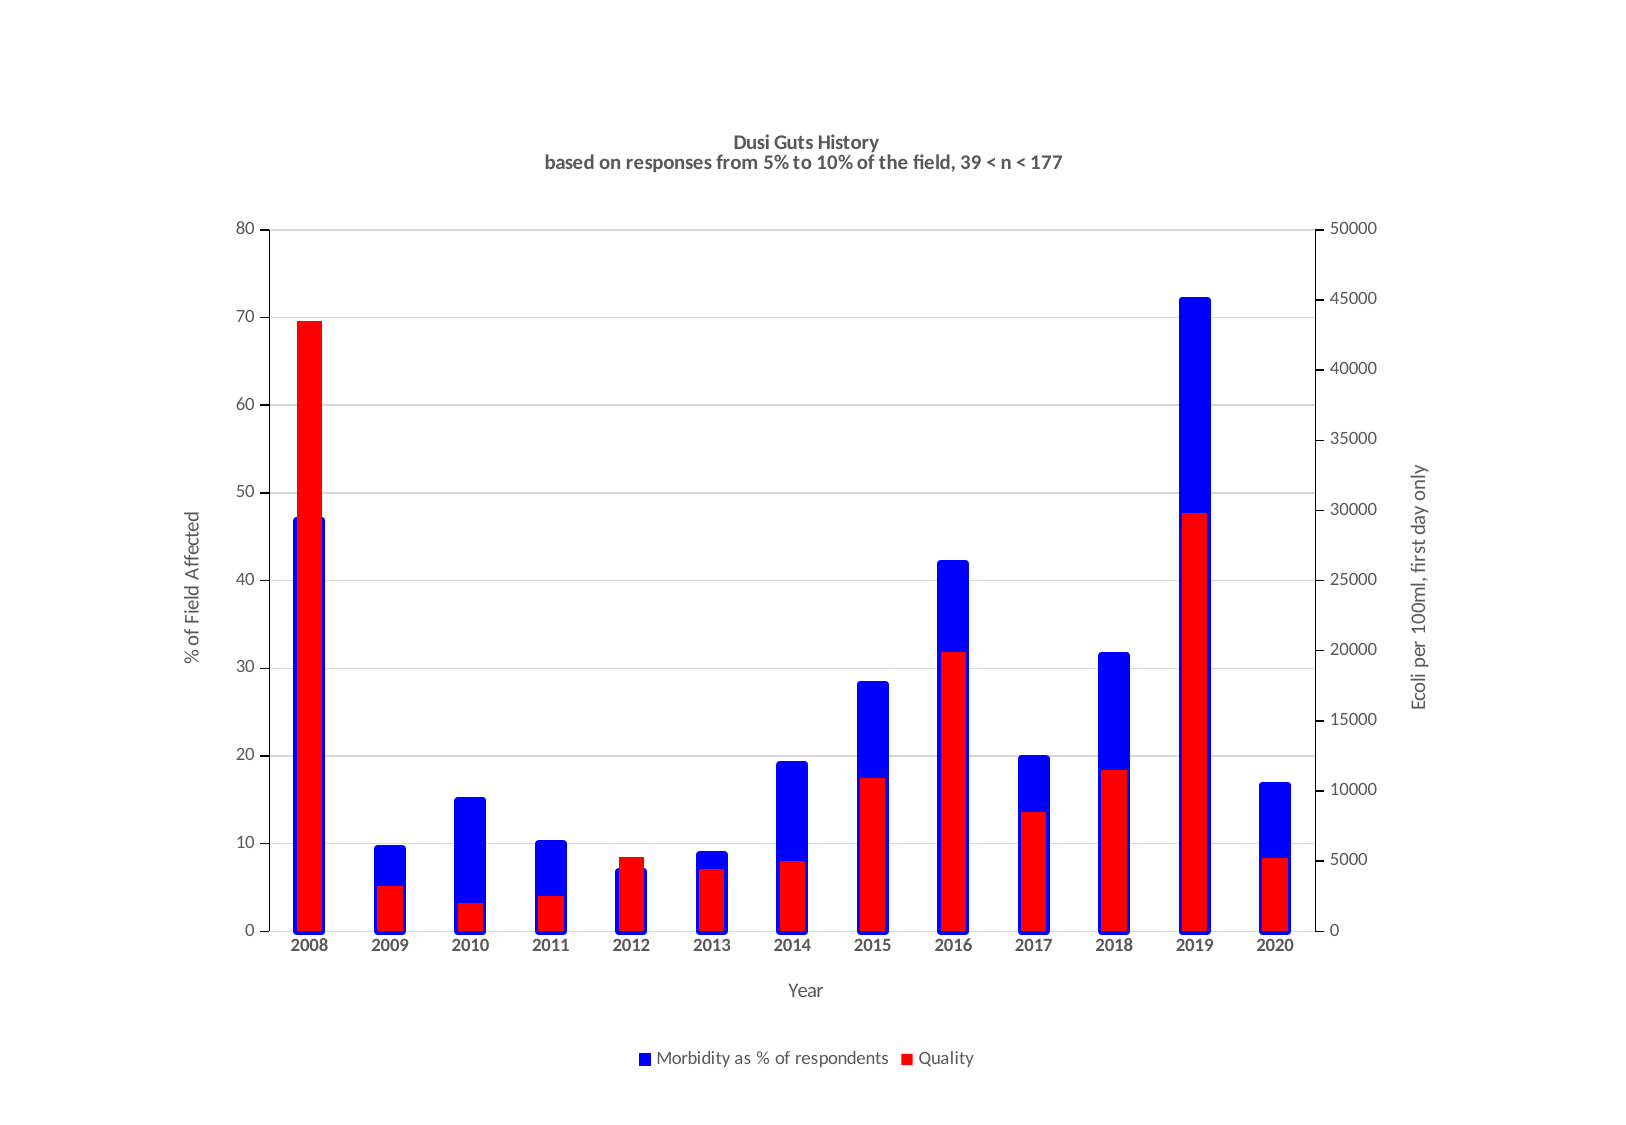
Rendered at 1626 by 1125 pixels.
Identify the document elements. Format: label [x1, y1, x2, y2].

chart [149, 99, 1463, 1076]
